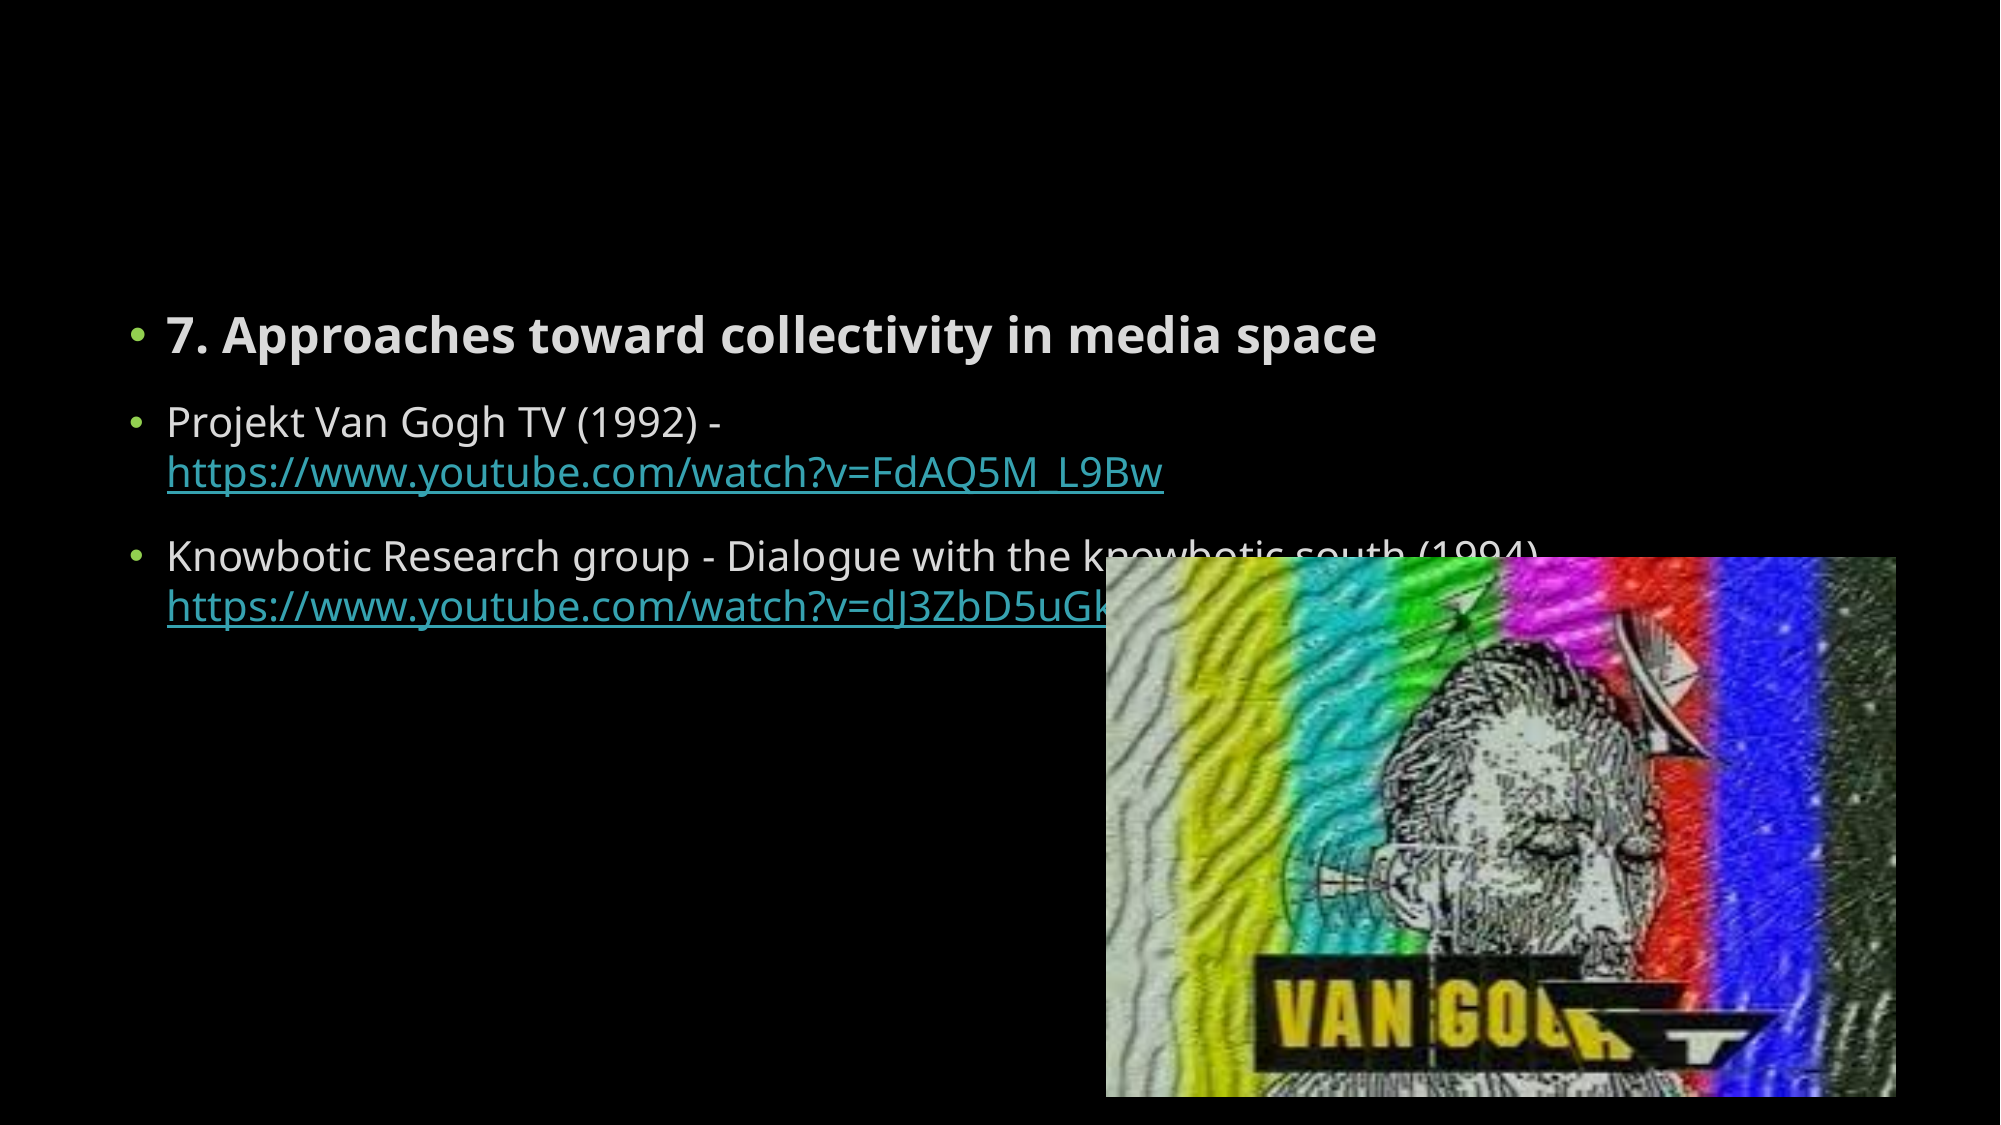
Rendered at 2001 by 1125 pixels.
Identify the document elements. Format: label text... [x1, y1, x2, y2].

list 7. Approaches toward collectivity in media space Projekt Van Gogh TV (1992) - https://www.youtube.com/watch?v=FdAQ5M_L9Bw Knowbotic Research group - Dialogue with the knowbotic south (1994) https://www.youtube.com/watch?v=dJ3ZbD5uGkE [114, 302, 1615, 1003]
picture [1106, 556, 1896, 1097]
